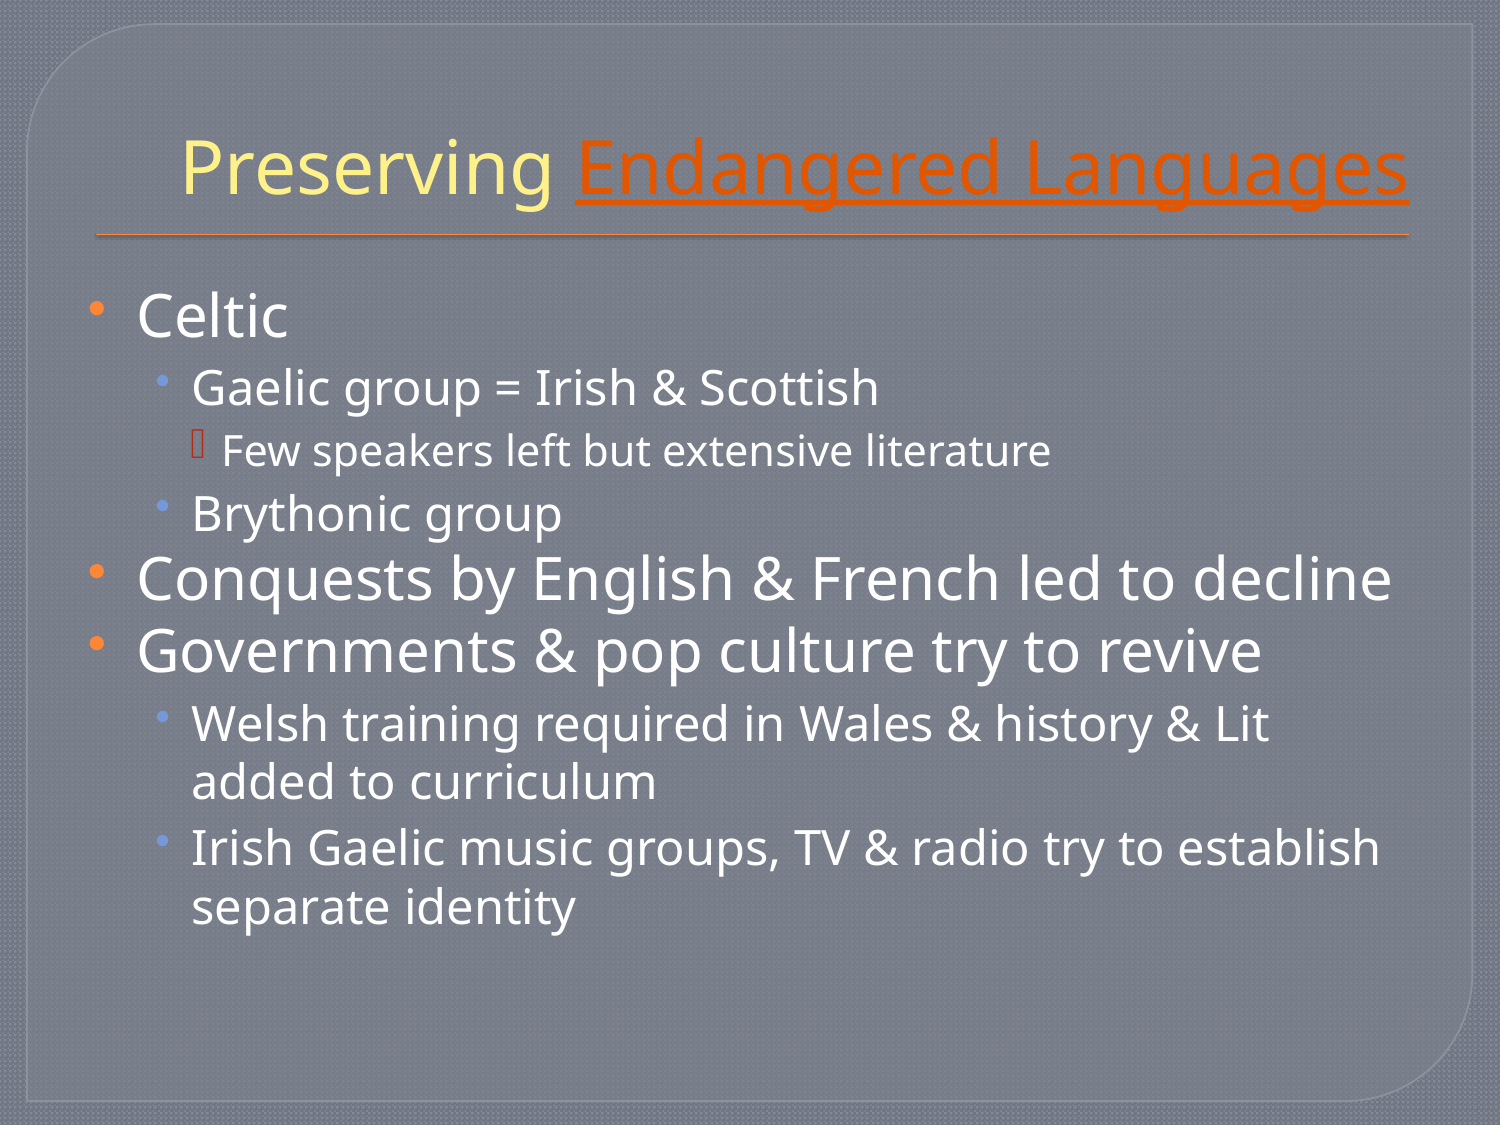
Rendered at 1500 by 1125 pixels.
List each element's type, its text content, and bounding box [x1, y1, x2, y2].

title Preserving Endangered Languages [75, 41, 1425, 230]
list Celtic Gaelic group = Irish & Scottish Few speakers left but extensive literature Brythonic group Conquests by English & French led to decline Governments & pop culture try to revive Welsh training required in Wales & history & Lit added to curriculum Irish Gaelic music groups, TV & radio try to establish separate identity [75, 270, 1425, 1013]
